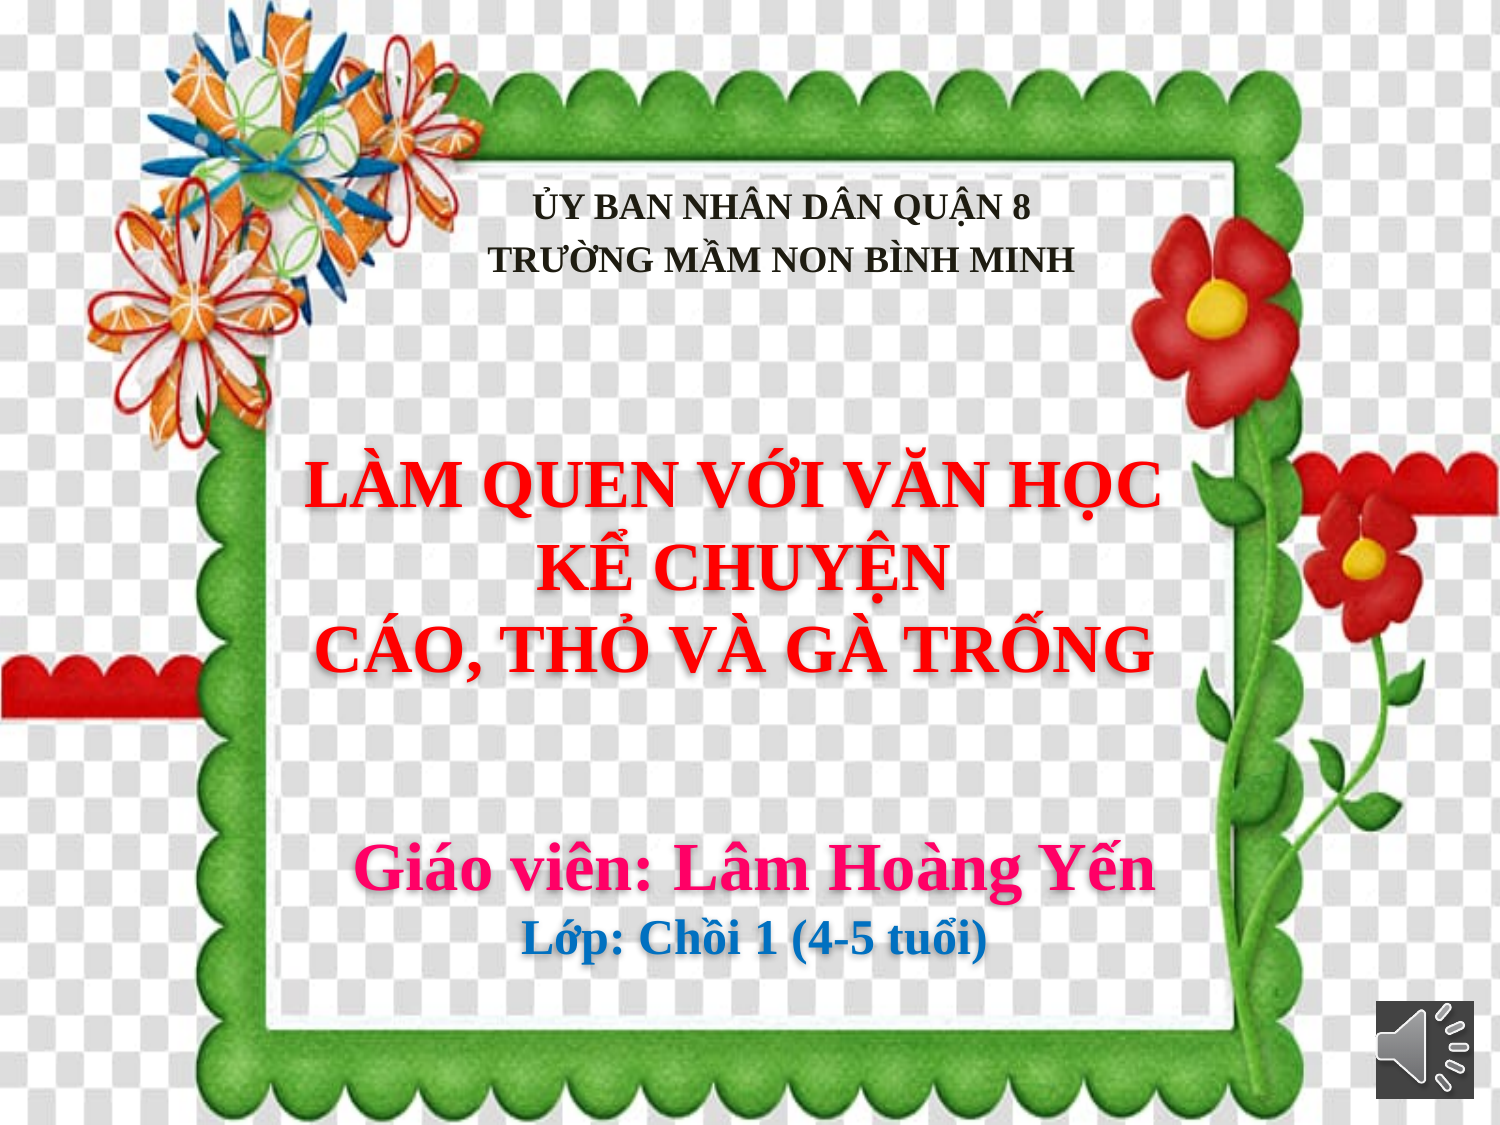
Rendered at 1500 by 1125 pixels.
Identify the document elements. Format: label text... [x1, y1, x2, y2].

text_box ỦY BAN NHÂN DÂN QUẬN 8 TRƯỜNG MẦM NON BÌNH MINH [425, 174, 1139, 276]
text_box Giáo viên: Lâm Hoàng Yến Lớp: Chồi 1 (4-5 tuổi) [244, 813, 1265, 972]
title LÀM QUEN VỚI VĂN HỌC KỂ CHUYỆN CÁO, THỎ VÀ GÀ TRỐNG [205, 431, 1265, 694]
picture [0, 0, 1500, 1125]
